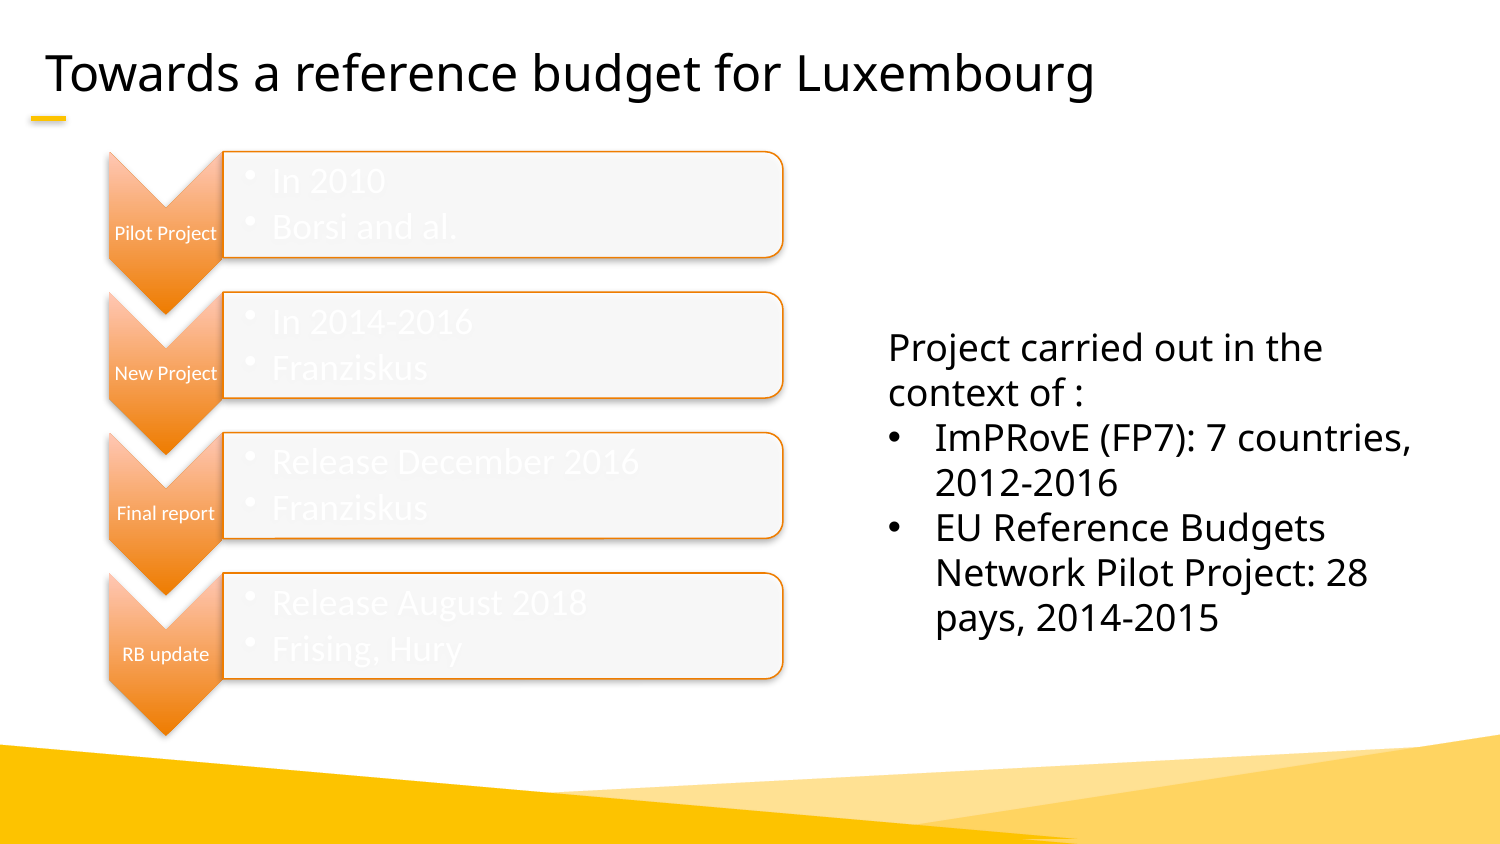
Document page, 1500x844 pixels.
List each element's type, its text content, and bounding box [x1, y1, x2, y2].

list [108, 151, 784, 737]
text_box Project carried out in the context of : ImPRovE (FP7): 7 countries, 2012-2016 EU Reference Budgets Network Pilot Project: 28 pays, 2014-2015 [873, 316, 1478, 647]
picture [0, 139, 1500, 844]
title Towards a reference budget for Luxembourg [45, 41, 1450, 119]
